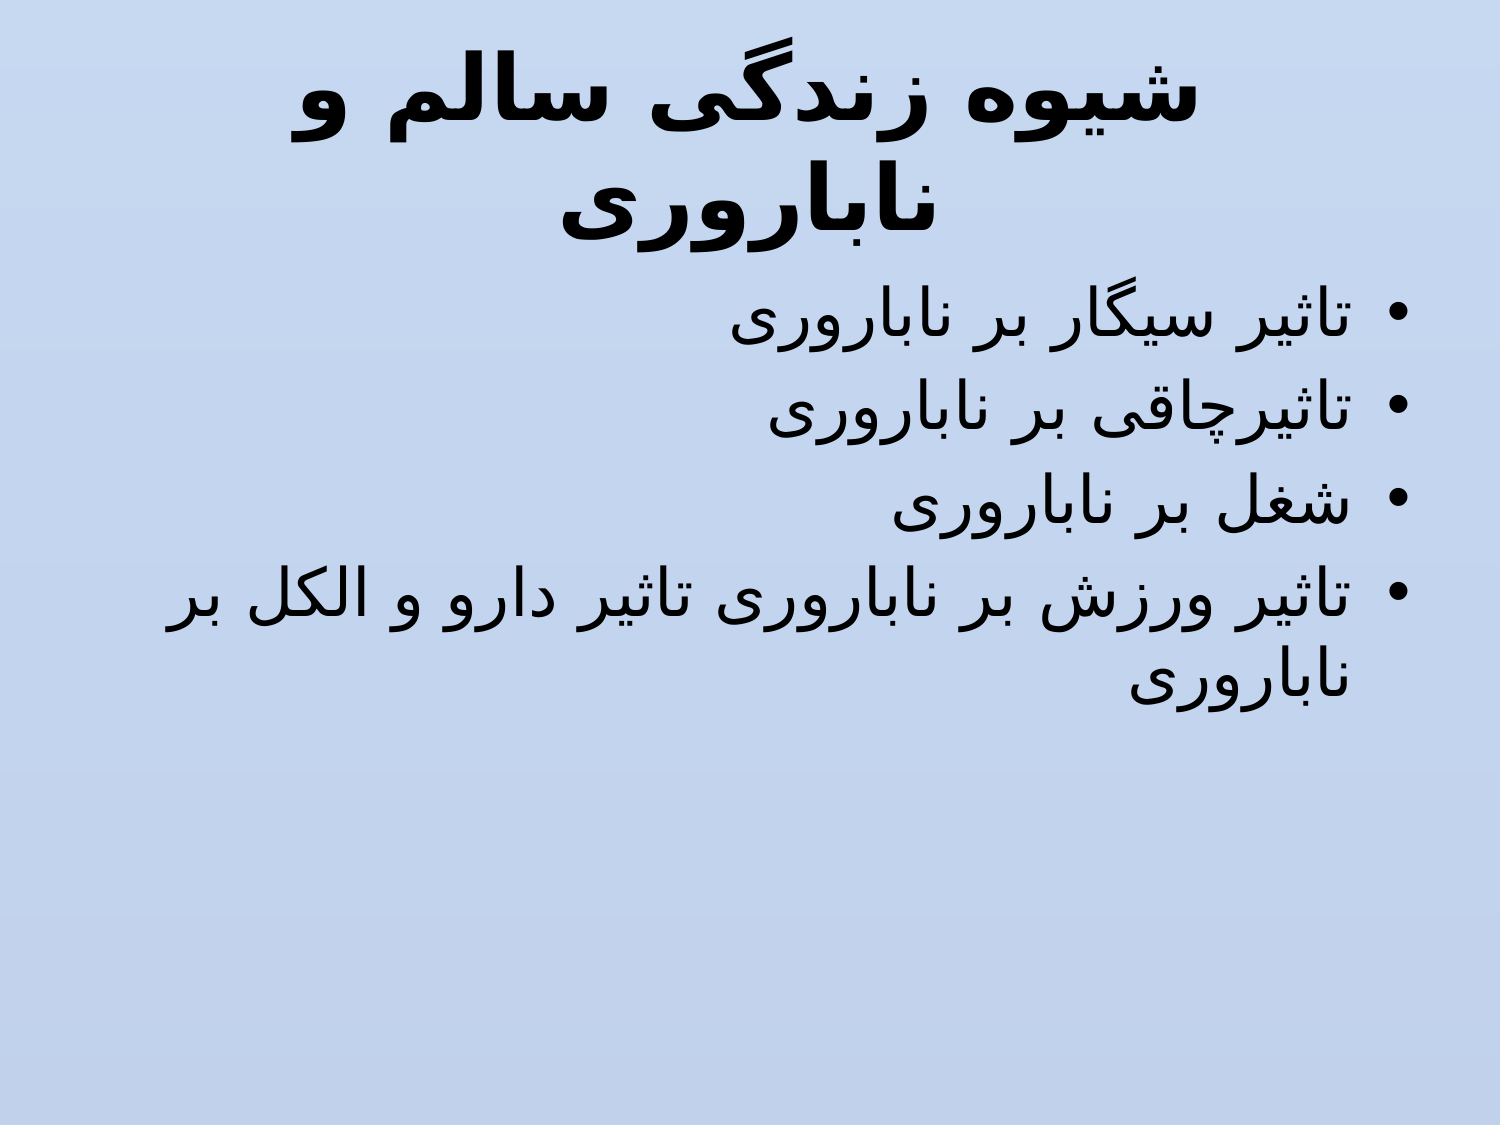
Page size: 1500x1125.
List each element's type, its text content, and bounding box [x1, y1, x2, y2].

title شیوه زندگی سالم و ناباروری [75, 45, 1425, 233]
list تاثیر سیگار بر ناباروری تاثیرچاقی بر ناباروری شغل بر ناباروری تاثیر ورزش بر ناباروری تاثیر دارو و الکل بر ناباروری [75, 262, 1425, 1005]
